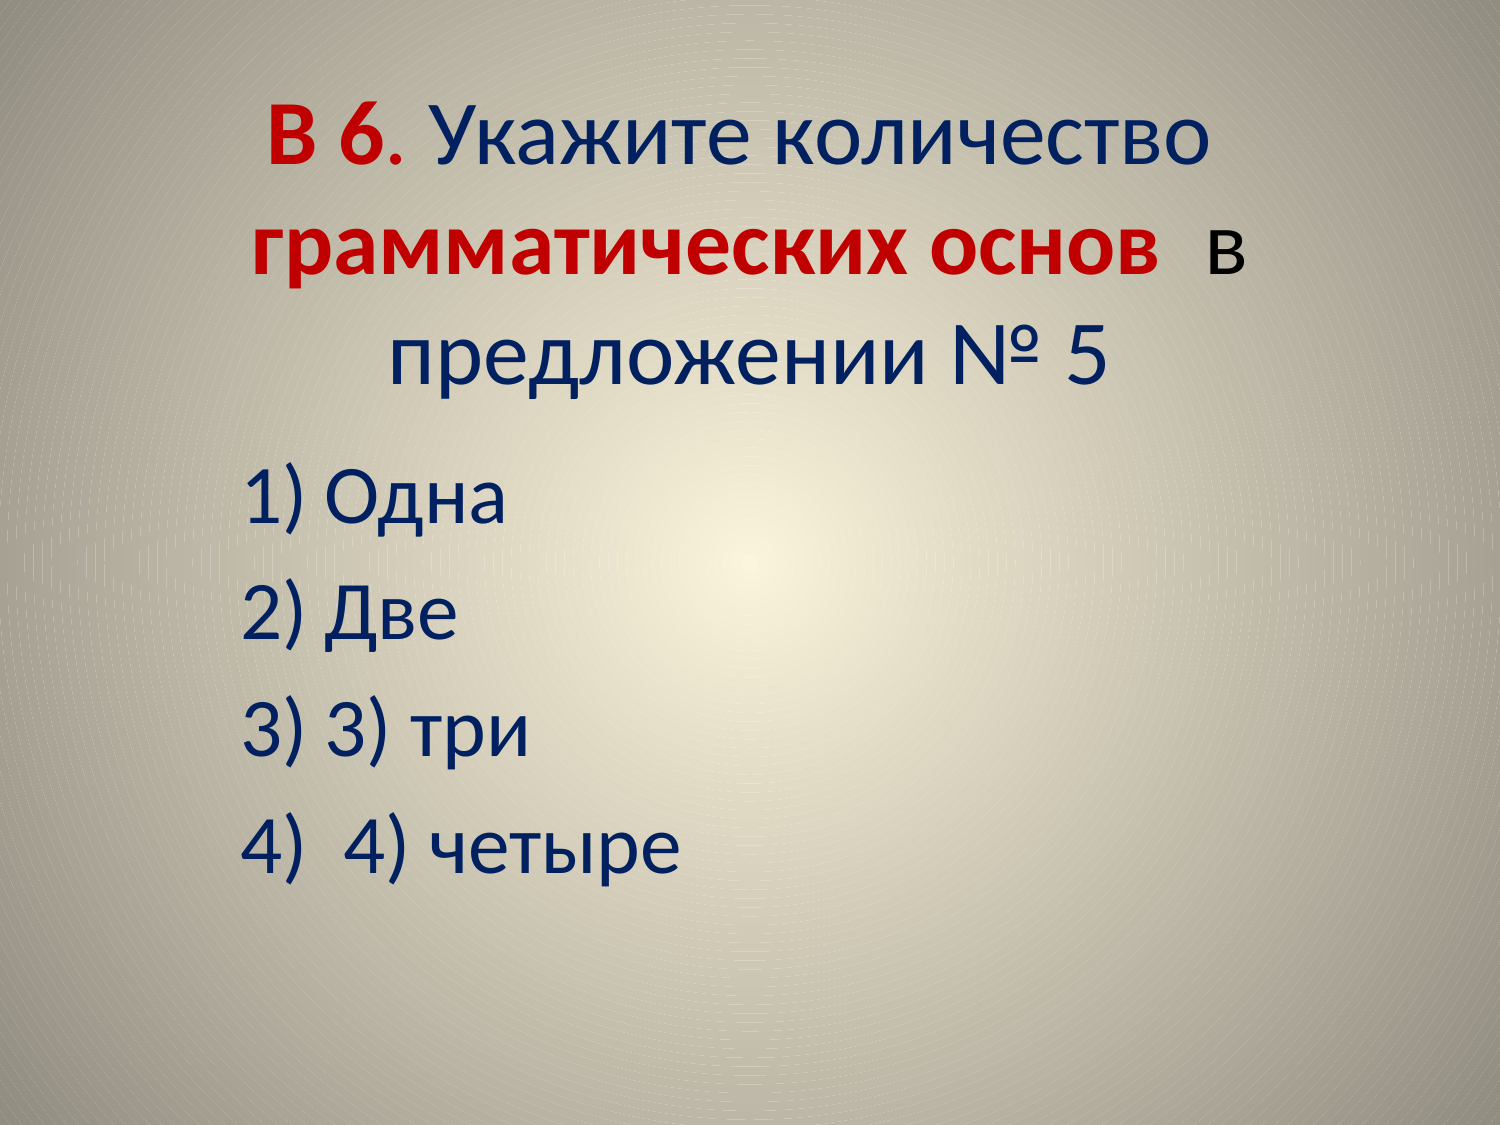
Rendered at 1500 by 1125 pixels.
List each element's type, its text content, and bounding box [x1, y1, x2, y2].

title В 6. Укажите количество грамматических основ в предложении № 5 [112, 30, 1388, 445]
subtitle Одна Две 3) три 4) четыре [225, 432, 1275, 925]
